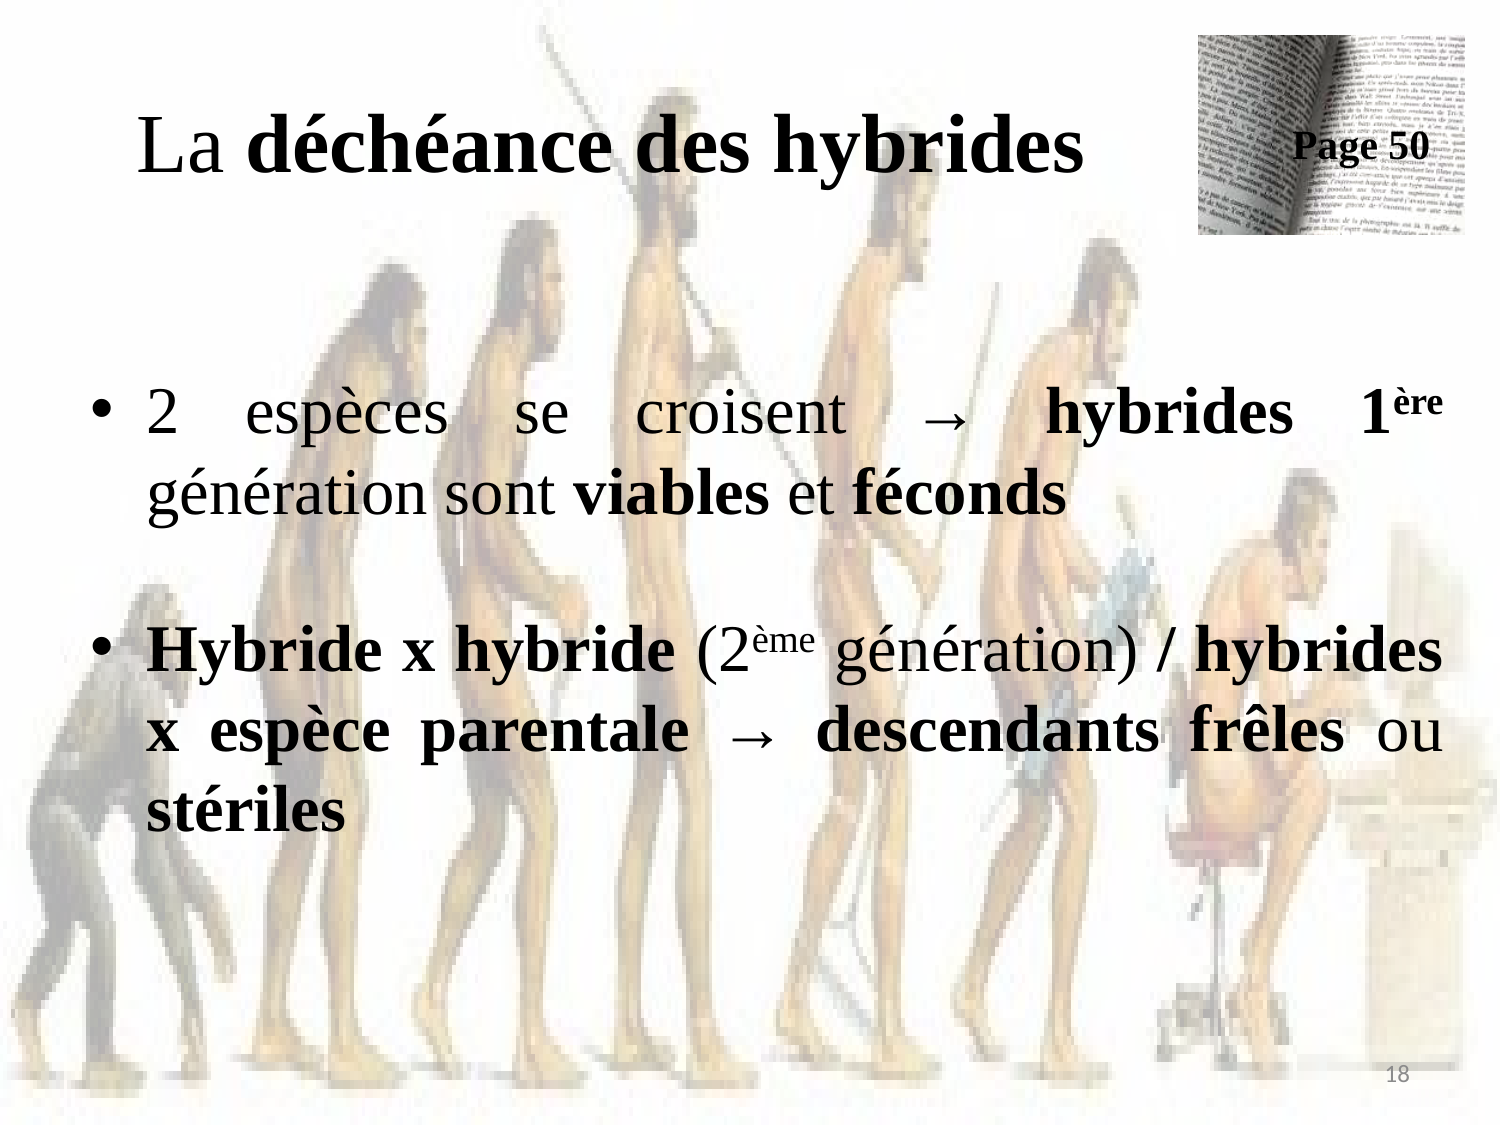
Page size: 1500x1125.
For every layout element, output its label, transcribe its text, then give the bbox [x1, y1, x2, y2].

title La déchéance des hybrides [35, 45, 1188, 233]
text_box Page 50 [1470, 110, 1477, 175]
picture [1198, 34, 1466, 235]
list 2 espèces se croisent → hybrides 1ère génération sont viables et féconds Hybride x hybride (2ème génération) / hybrides x espèce parentale → descendants frêles ou stériles [75, 292, 1459, 1080]
slide_number 18 [1074, 1042, 1425, 1103]
